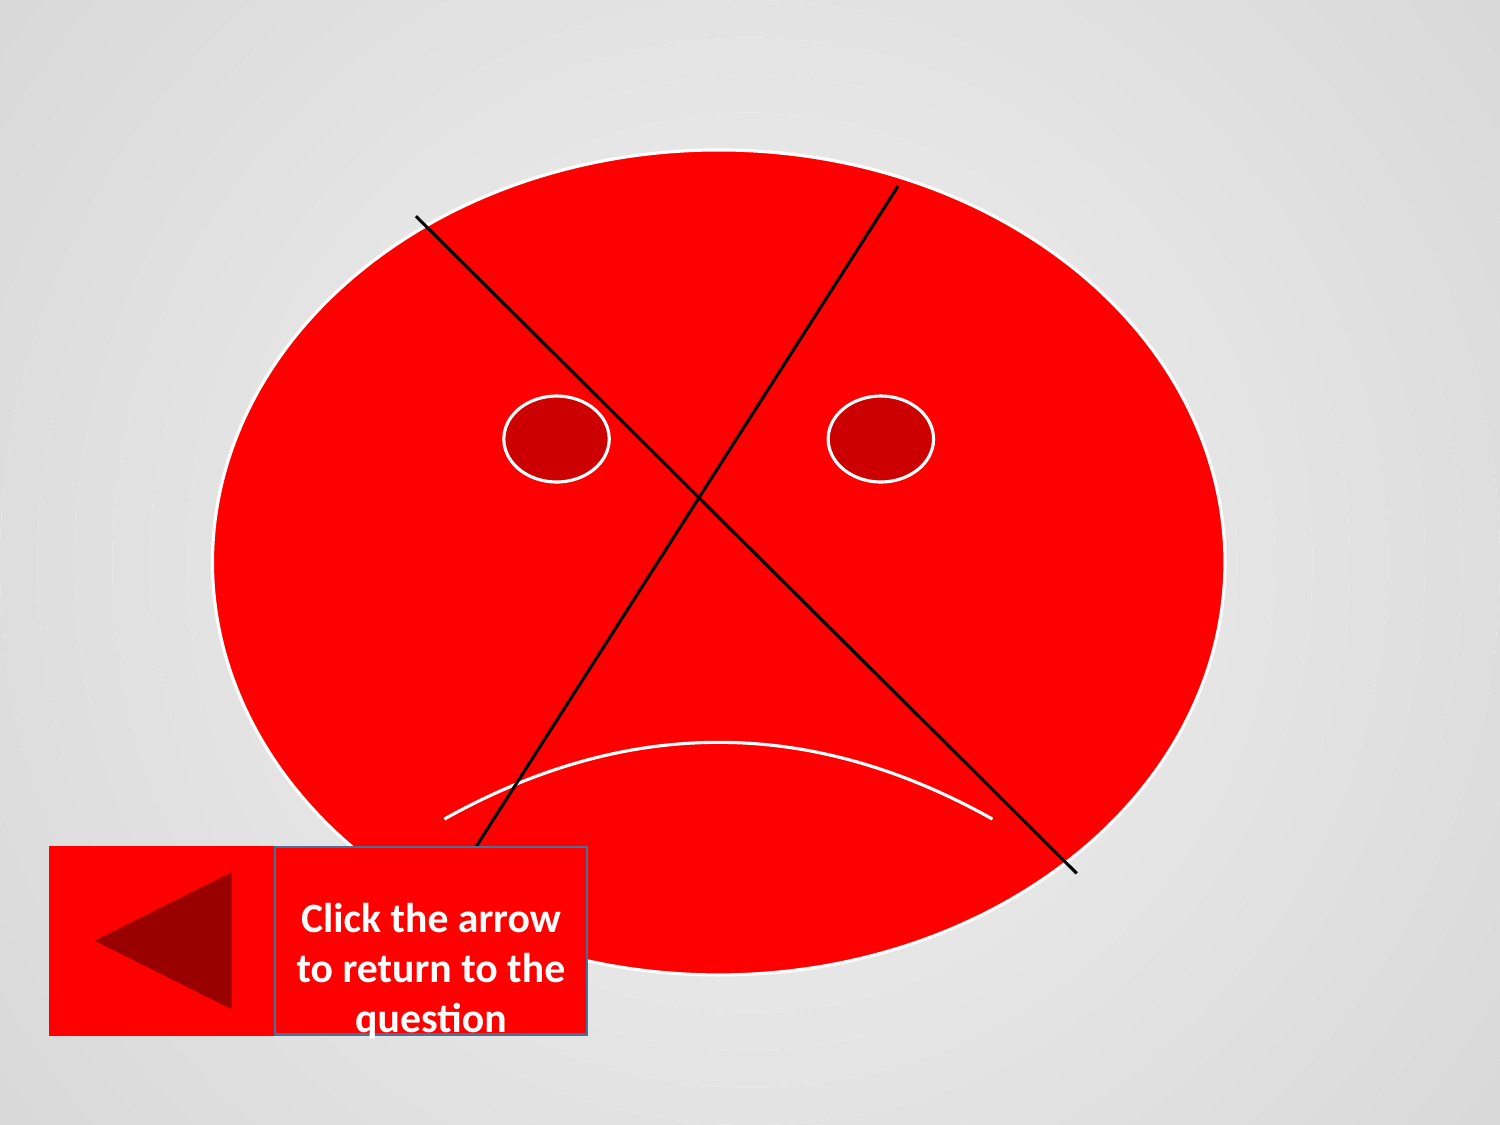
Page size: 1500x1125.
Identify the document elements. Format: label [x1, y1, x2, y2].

text_box [49, 149, 1226, 1035]
